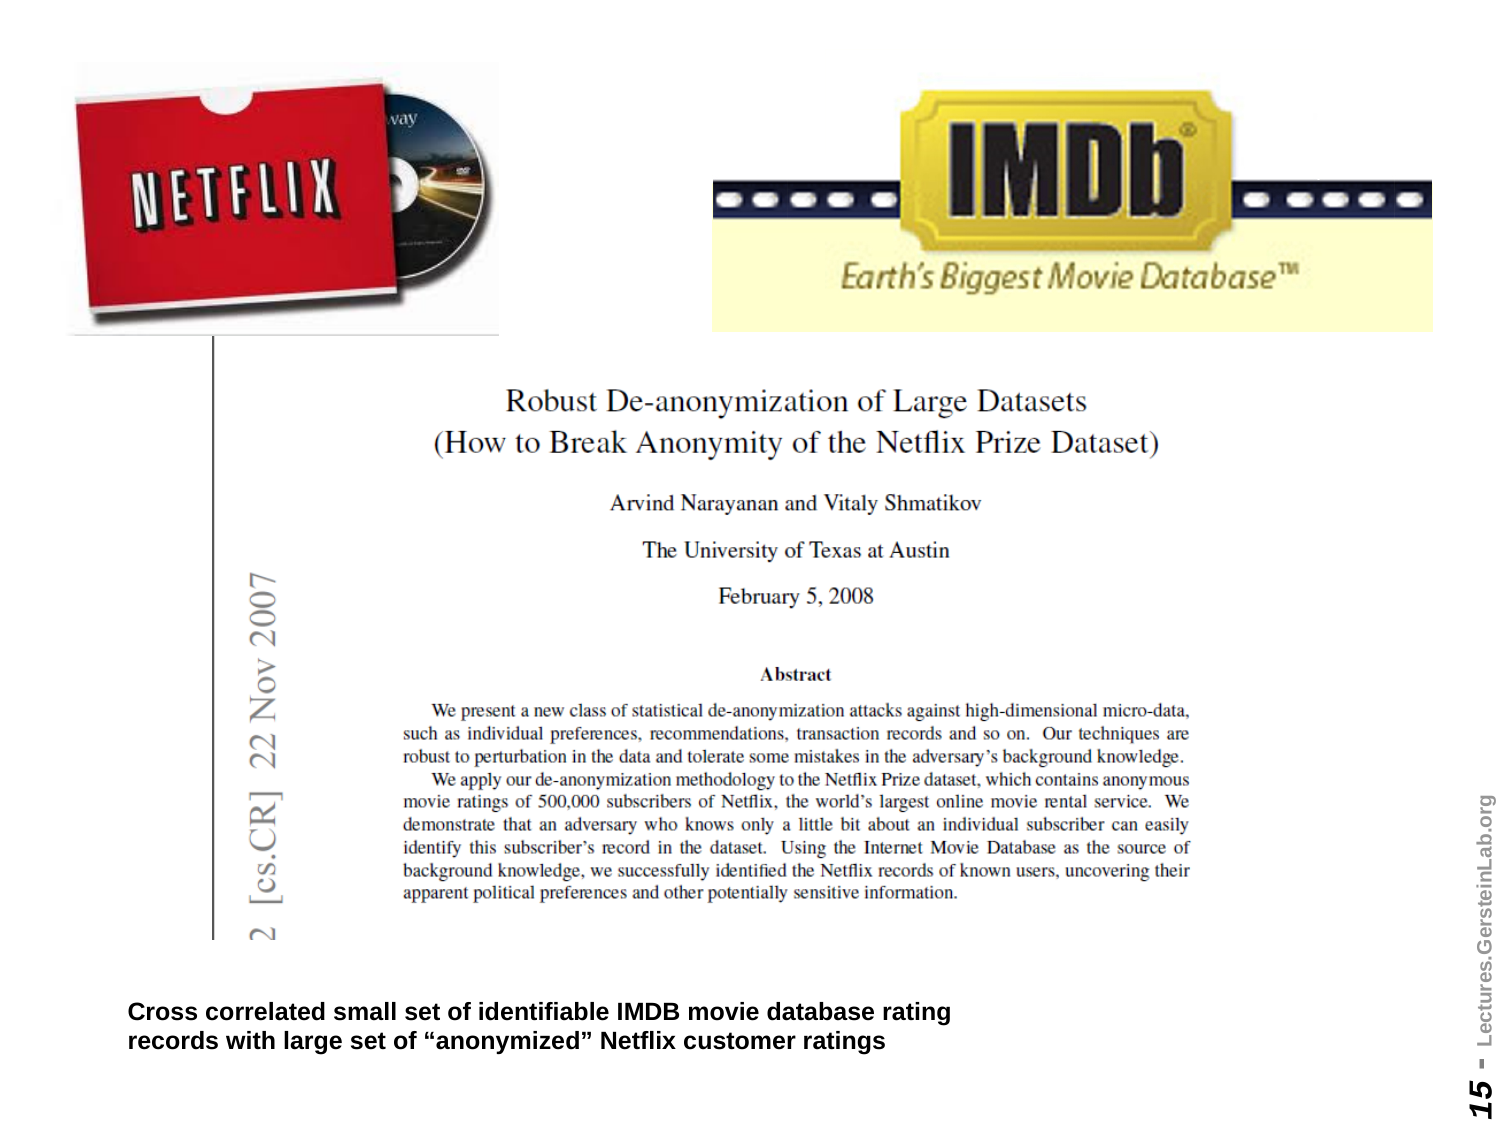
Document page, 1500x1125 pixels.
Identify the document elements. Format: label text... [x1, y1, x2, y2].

picture [49, 62, 499, 337]
picture [712, 49, 1434, 332]
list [212, 249, 1376, 940]
text_box Cross correlated small set of identifiable IMDB movie database rating records with large set of “anonymized” Netflix customer ratings [112, 987, 1338, 1063]
